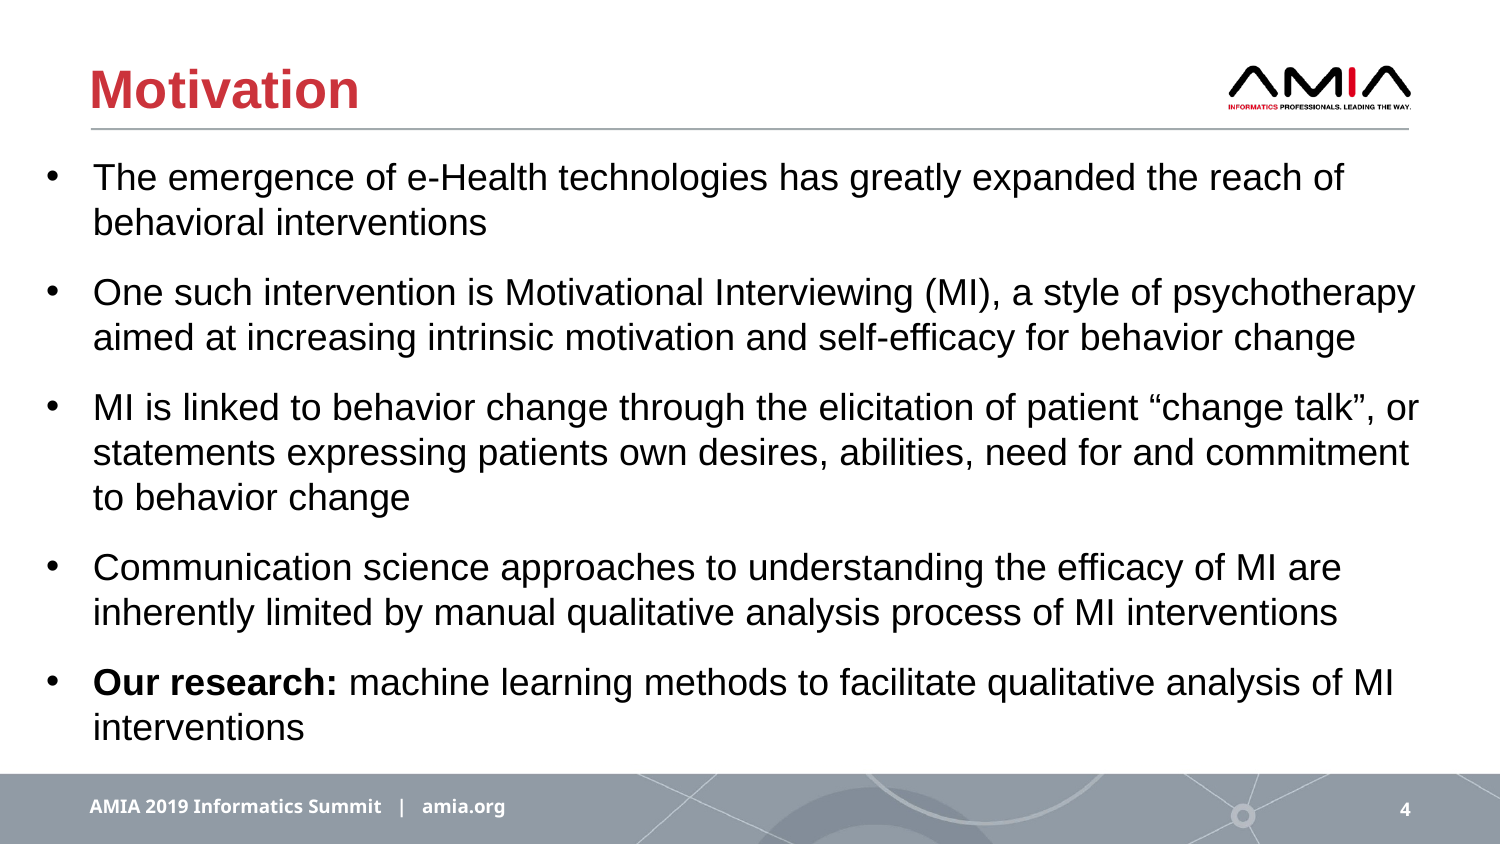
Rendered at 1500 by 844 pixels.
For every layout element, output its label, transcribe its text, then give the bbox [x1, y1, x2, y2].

list The emergence of e-Health technologies has greatly expanded the reach of behavioral interventions One such intervention is Motivational Interviewing (MI), a style of psychotherapy aimed at increasing intrinsic motivation and self-efficacy for behavior change MI is linked to behavior change through the elicitation of patient “change talk”, or statements expressing patients own desires, abilities, need for and commitment to behavior change Communication science approaches to understanding the efficacy of MI are inherently limited by manual qualitative analysis process of MI interventions Our research: machine learning methods to facilitate qualitative analysis of MI interventions [46, 152, 1435, 798]
slide_number 4 [1098, 798, 1412, 822]
footer AMIA 2019 Informatics Summit | amia.org [89, 798, 915, 816]
title Motivation [89, 66, 1203, 119]
picture [0, 0, 1500, 844]
